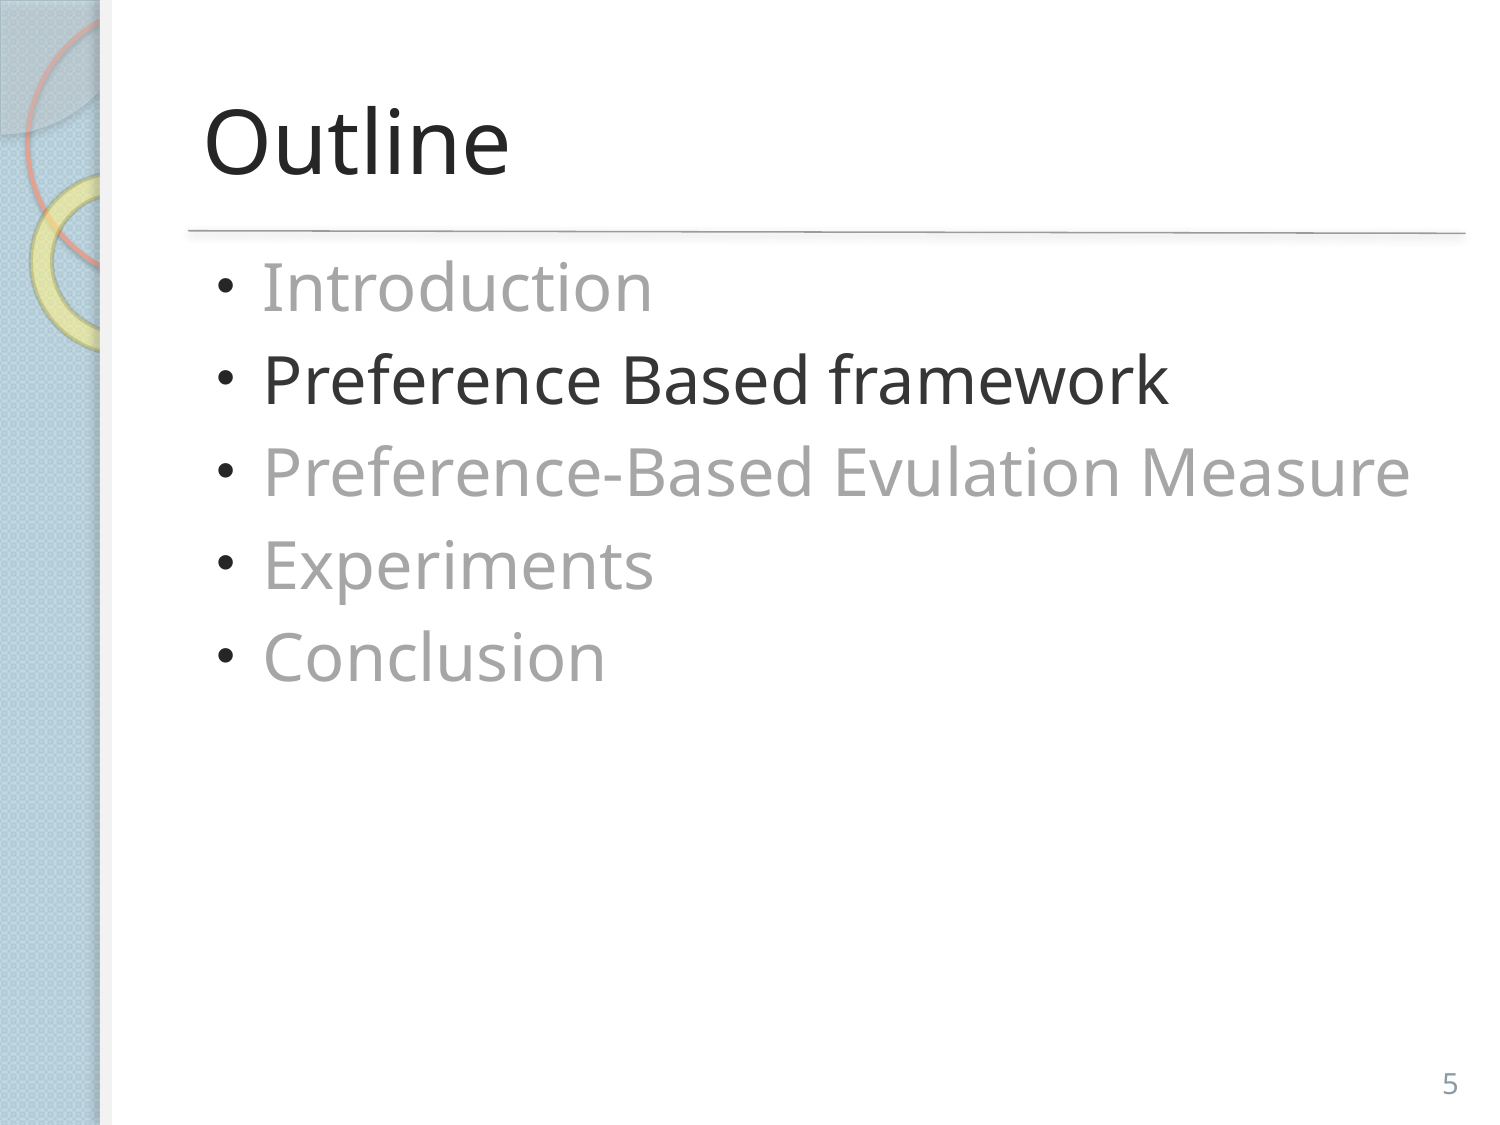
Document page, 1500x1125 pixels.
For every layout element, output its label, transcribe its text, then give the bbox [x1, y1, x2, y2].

title Outline [188, 45, 1466, 233]
slide_number 5 [1413, 1034, 1488, 1113]
list Introduction Preference Based framework Preference-Based Evulation Measure Experiments Conclusion [188, 237, 1466, 1025]
